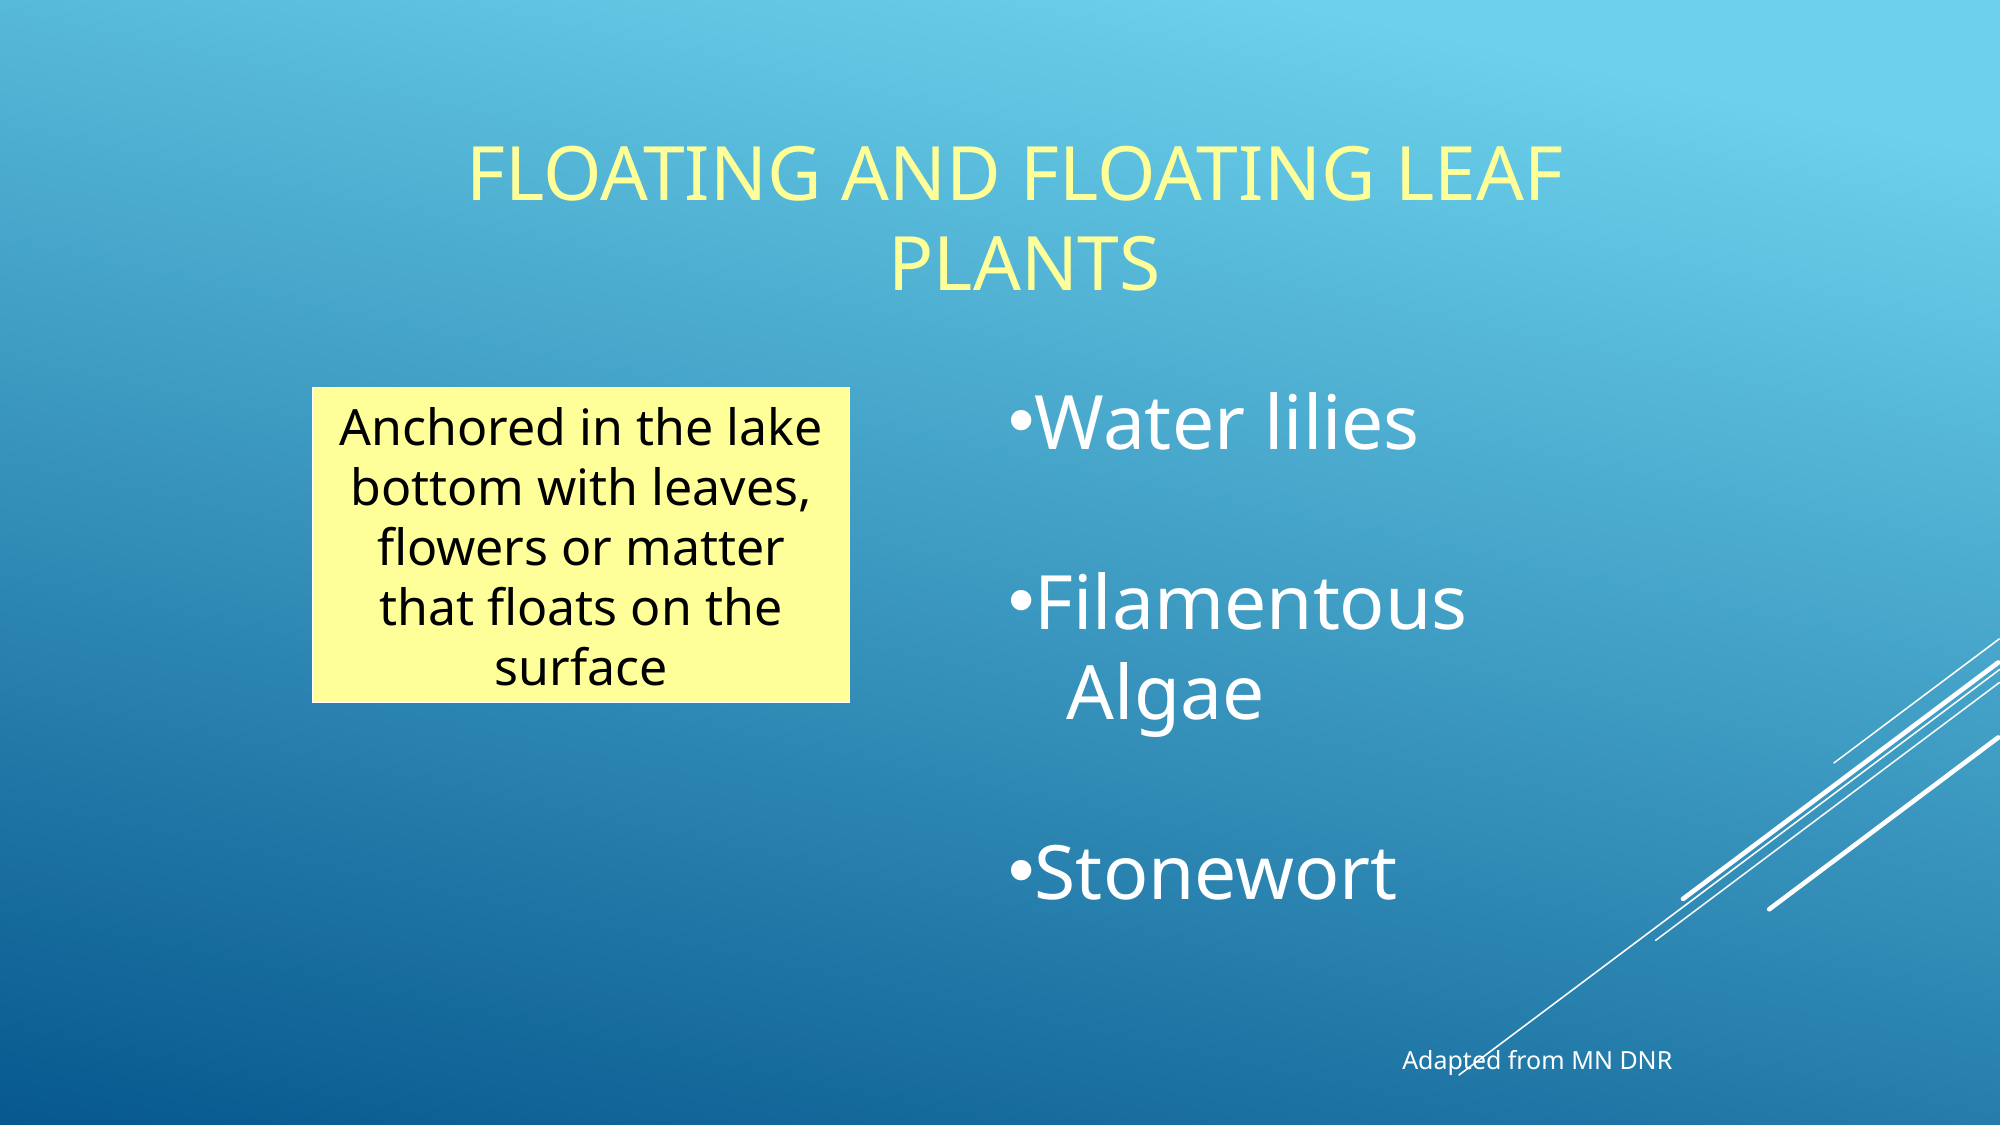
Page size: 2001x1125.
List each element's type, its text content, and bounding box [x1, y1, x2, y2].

text_box Anchored in the lake bottom with leaves, flowers or matter that floats on the surface [312, 387, 850, 703]
list Floating and Floating Leaf Plants [337, 174, 1713, 313]
text_box Adapted from MN DNR [1249, 1037, 1688, 1083]
text_box Water lilies Filamentous Algae Stonewort [993, 366, 1507, 922]
